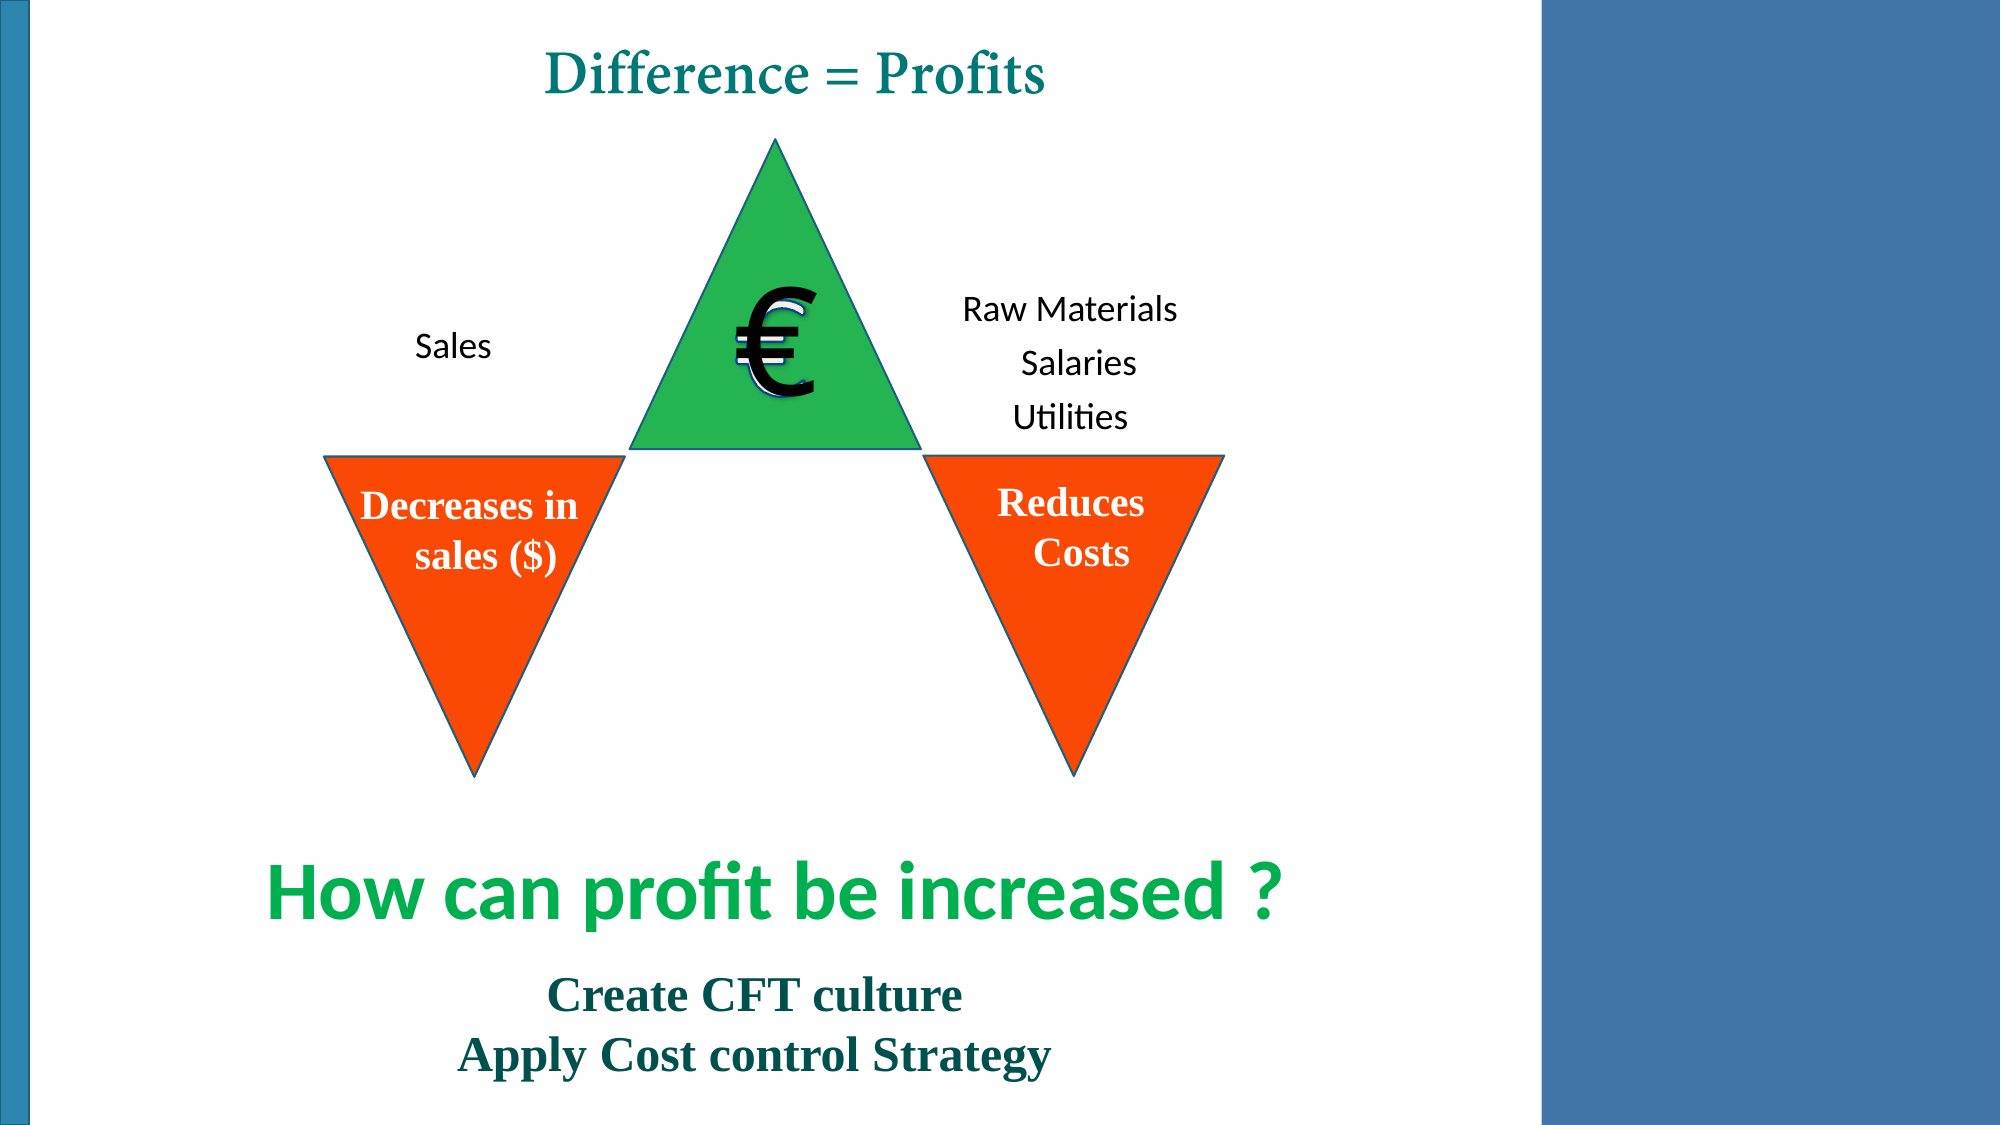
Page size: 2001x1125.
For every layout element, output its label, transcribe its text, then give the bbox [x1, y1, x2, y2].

text_box [1541, 0, 2000, 1125]
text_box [628, 137, 923, 451]
text_box How can profit be increased ? Create CFT culture Apply Cost control Strategy [264, 791, 1294, 1082]
picture [542, 34, 1072, 126]
text_box Sales [413, 319, 495, 367]
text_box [322, 454, 1226, 779]
text_box Raw Materials Salaries Utilities [960, 273, 1182, 438]
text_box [0, 0, 30, 1125]
